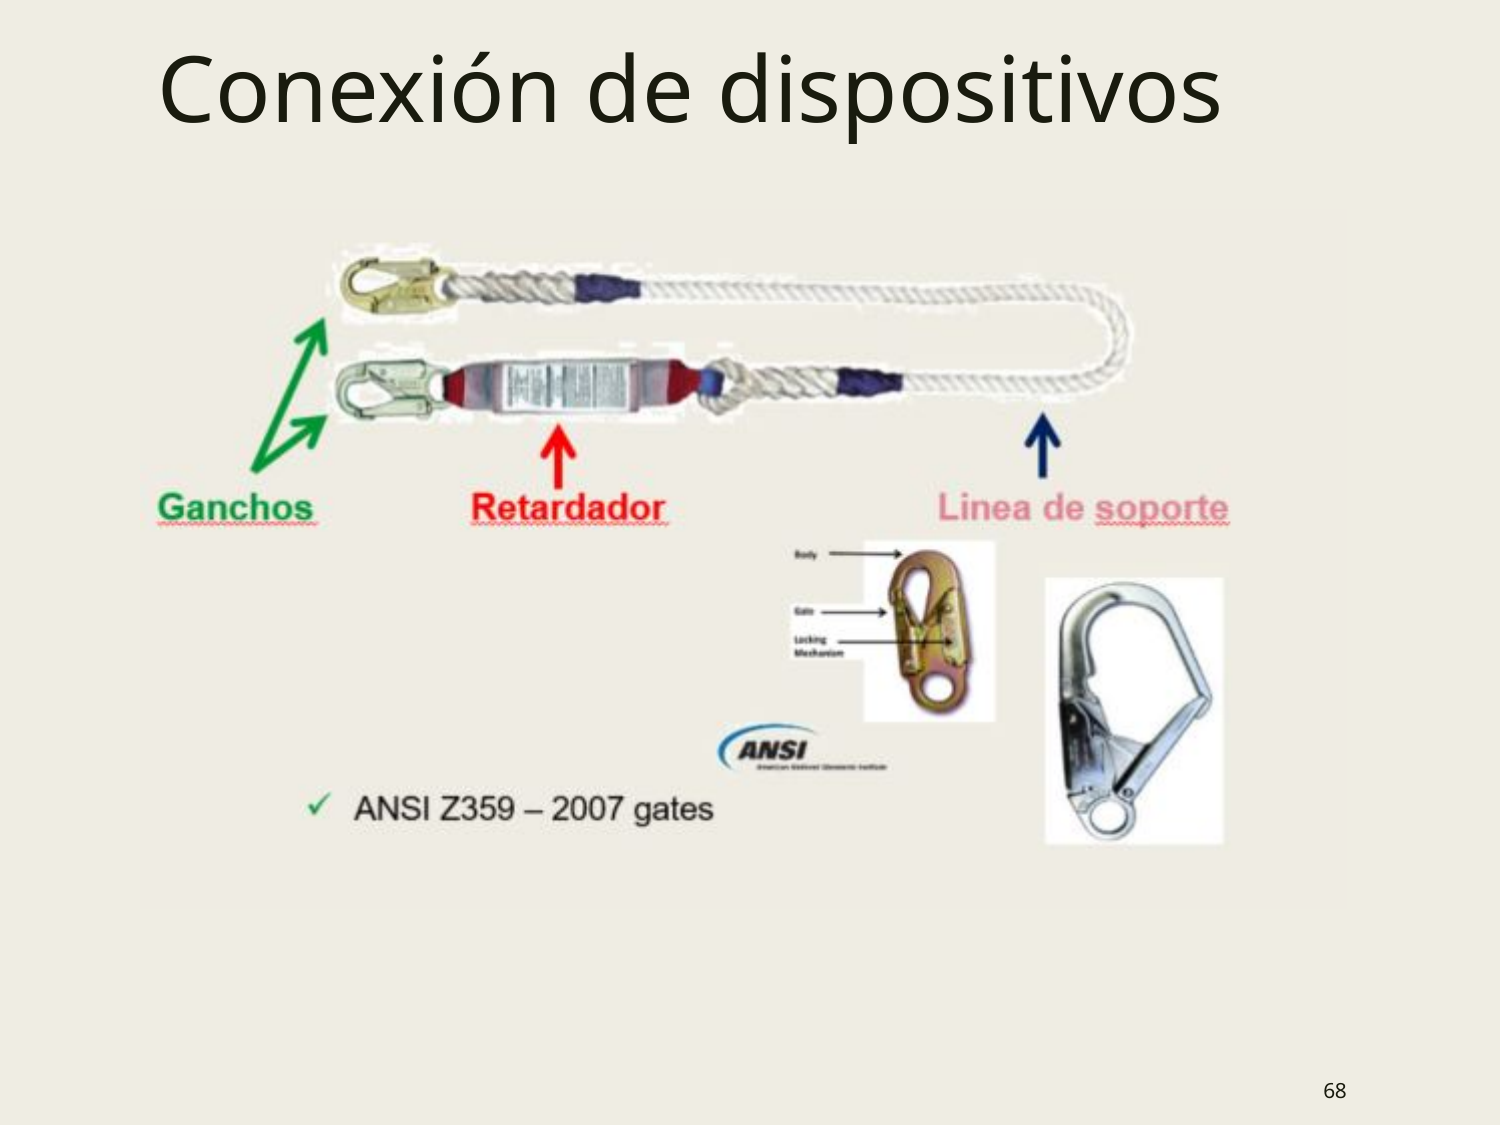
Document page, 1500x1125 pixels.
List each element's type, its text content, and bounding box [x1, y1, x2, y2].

title Conexión de dispositivos [142, 36, 1294, 165]
picture [140, 209, 1347, 909]
slide_number 68 [1165, 1058, 1362, 1125]
